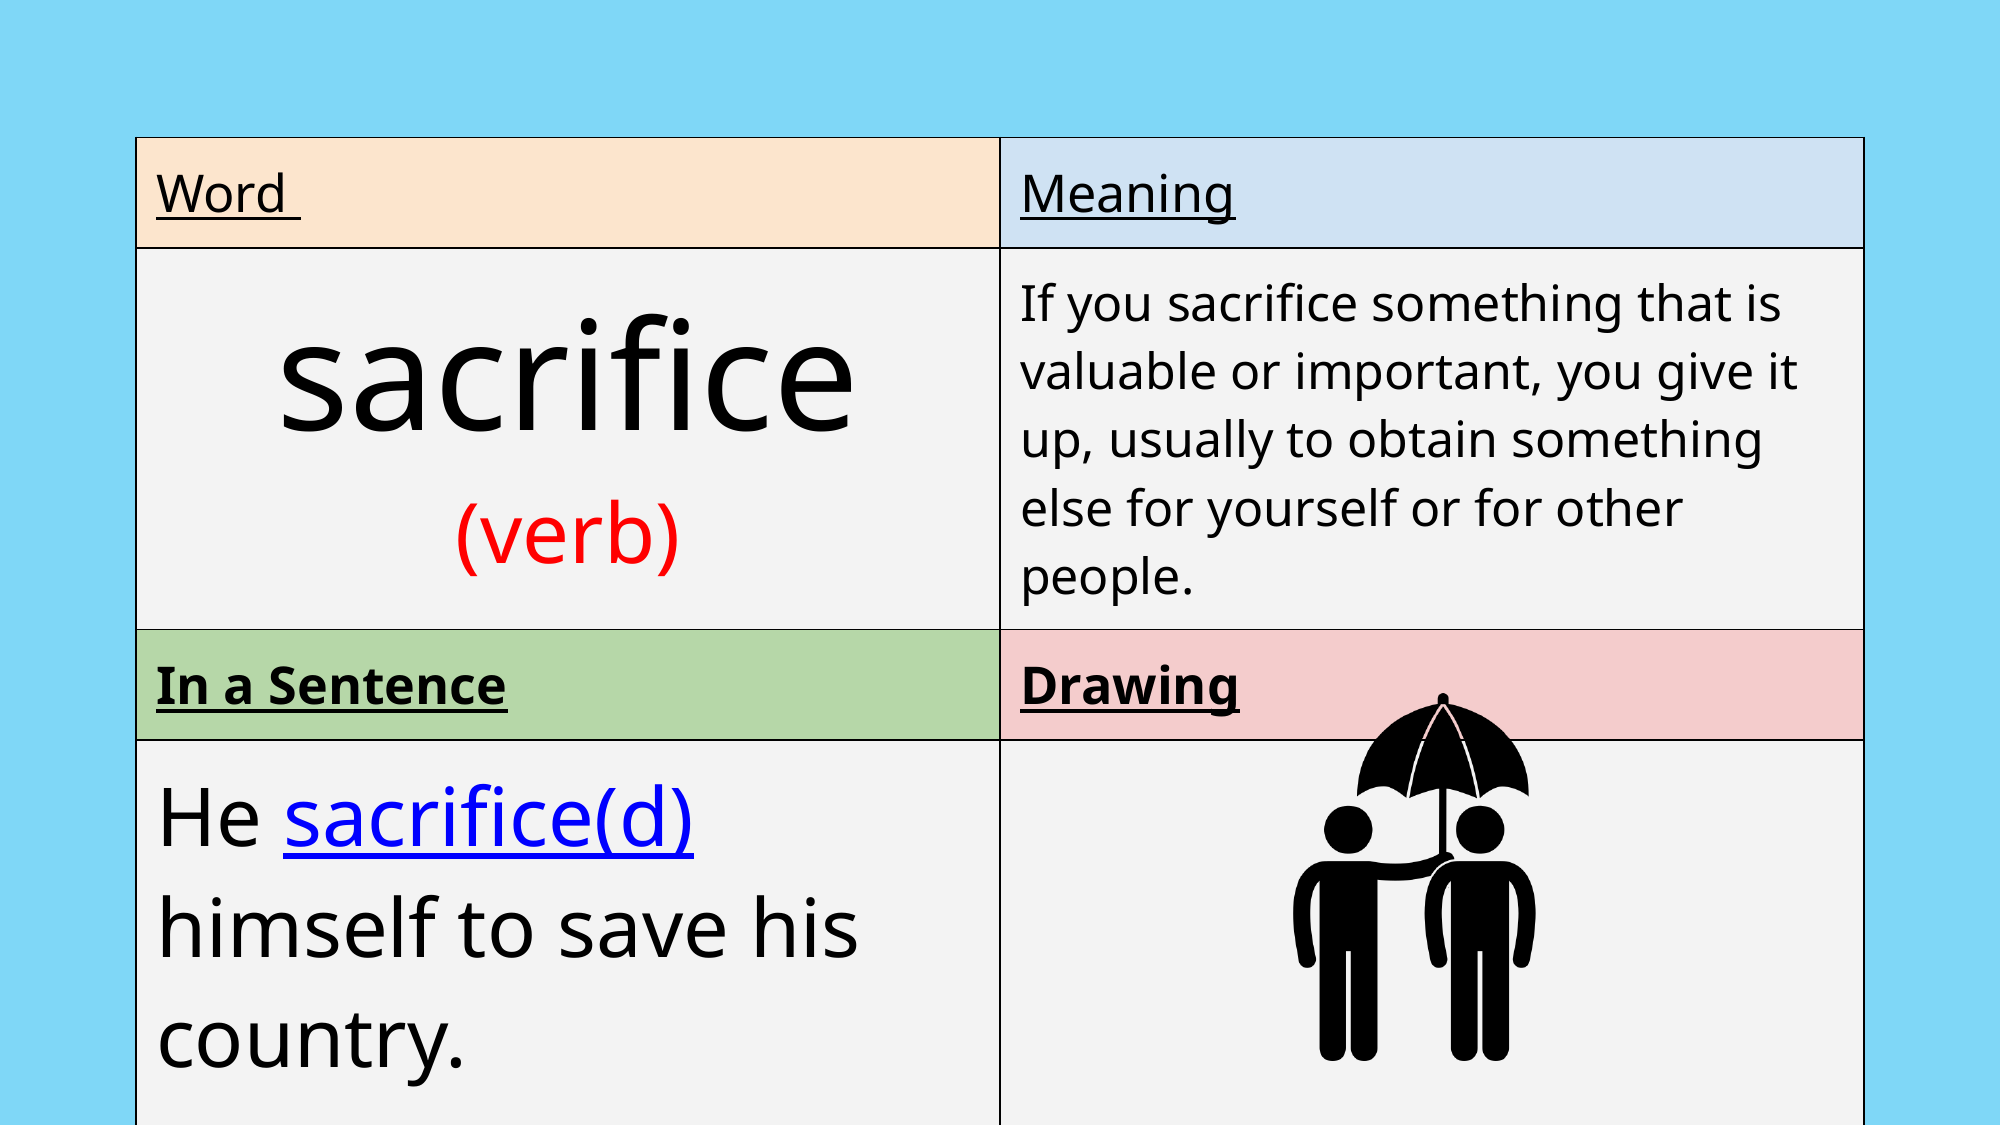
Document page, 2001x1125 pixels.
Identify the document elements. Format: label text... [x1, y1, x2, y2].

table_cell If you sacrifice something that is valuable or important, you give it up, usually to obtain something else for yourself or for other people. [1001, 249, 1863, 629]
table_header Meaning [1001, 138, 1863, 247]
table_header Word [137, 138, 999, 247]
table_cell He sacrifice(d) himself to save his country. [137, 741, 999, 1125]
table_cell [1001, 741, 1863, 1125]
picture [1184, 693, 1644, 1070]
table_cell In a Sentence [137, 630, 999, 739]
table_cell sacrifice (verb) [137, 249, 999, 629]
table_cell Drawing [1001, 630, 1863, 739]
